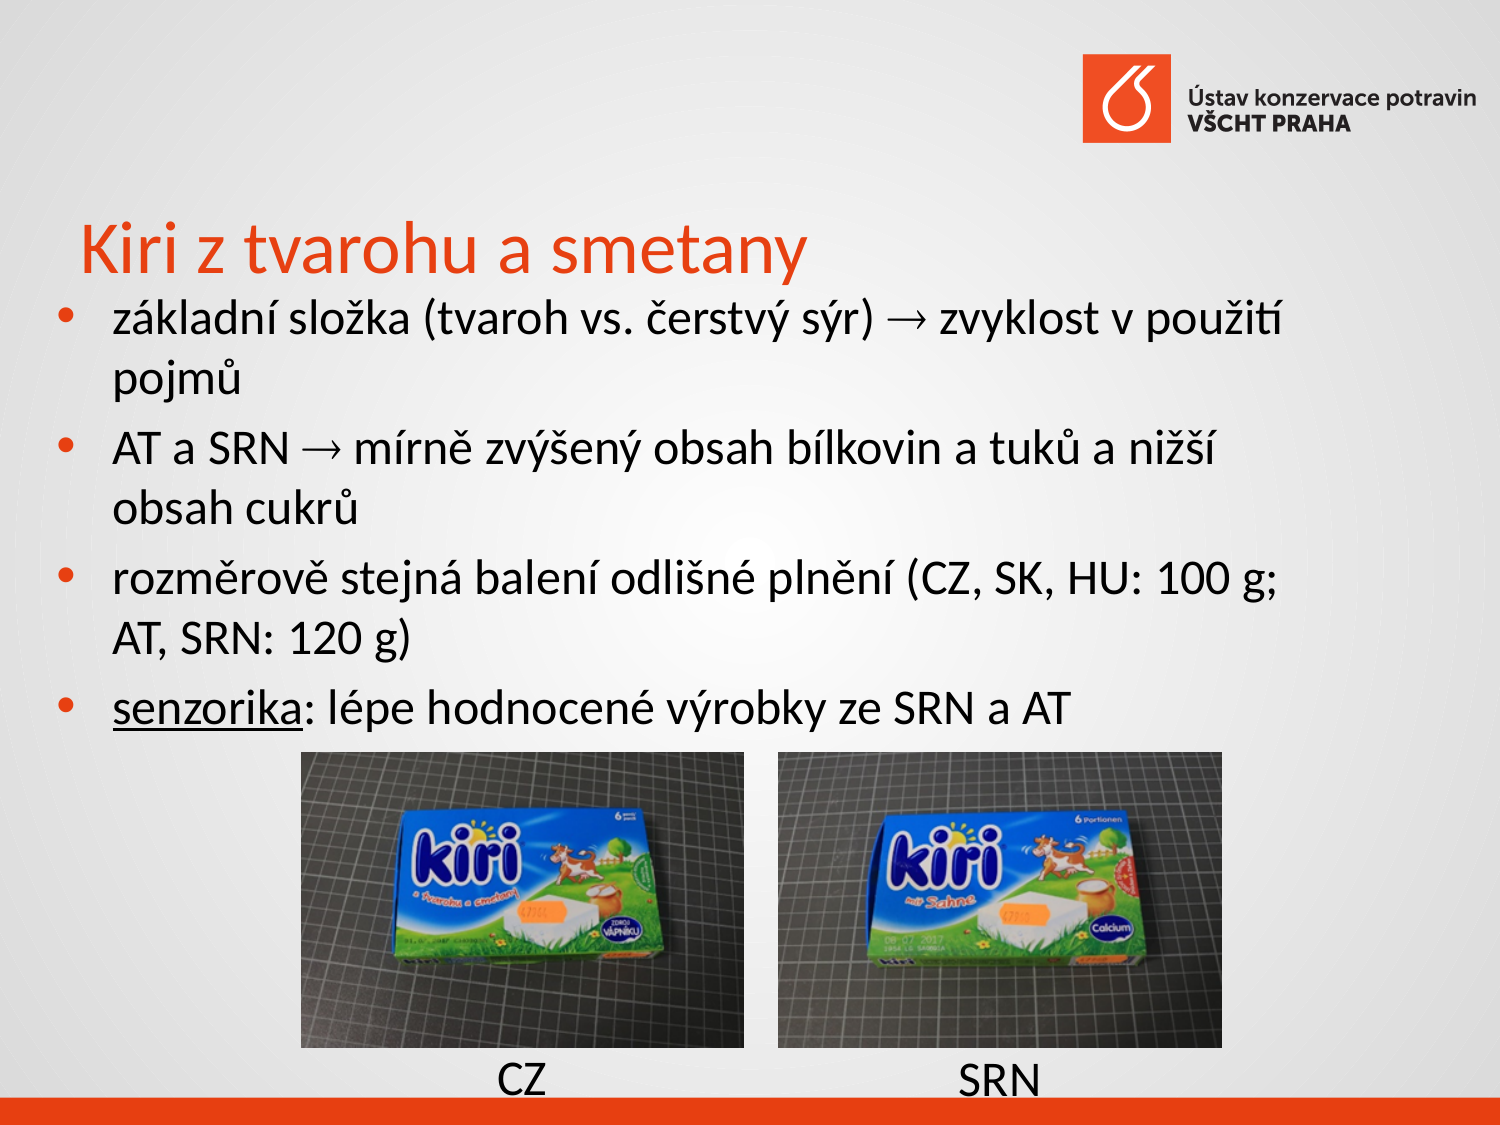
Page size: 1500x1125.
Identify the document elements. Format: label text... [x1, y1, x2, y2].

list základní složka (tvaroh vs. čerstvý sýr)  zvyklost v použití pojmů AT a SRN  mírně zvýšený obsah bílkovin a tuků a nižší obsah cukrů rozměrově stejná balení odlišné plnění (CZ, SK, HU: 100 g; AT, SRN: 120 g) senzorika: lépe hodnocené výrobky ze SRN a AT [41, 276, 1353, 957]
picture [1060, 32, 1499, 164]
title Kiri z tvarohu a smetany [64, 178, 1414, 297]
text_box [300, 751, 1222, 1116]
text_box [0, 1095, 1500, 1125]
